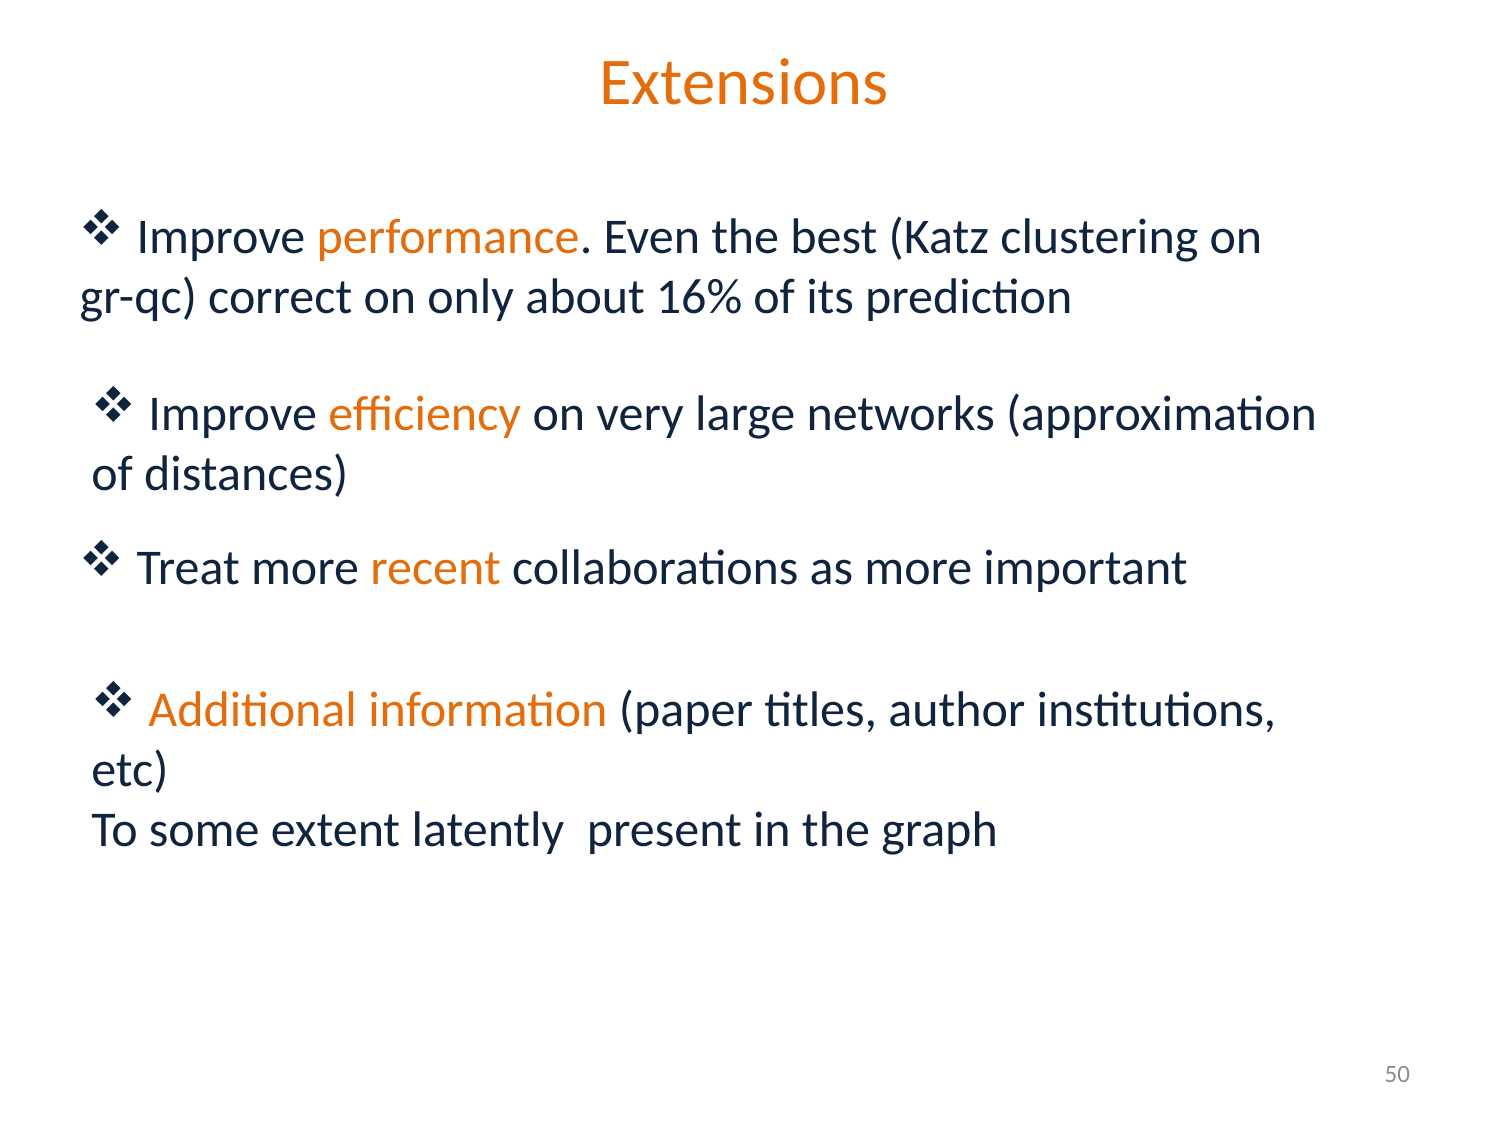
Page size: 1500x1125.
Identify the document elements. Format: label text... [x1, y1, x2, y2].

text_box Additional information (paper titles, author institutions, etc) To some extent latently present in the graph [76, 668, 1329, 864]
text_box Extensions [53, 30, 1436, 126]
text_box Improve efficiency on very large networks (approximation of distances) [76, 373, 1341, 509]
text_box Treat more recent collaborations as more important [64, 527, 1329, 602]
slide_number 50 [1074, 1042, 1425, 1103]
text_box Improve performance. Even the best (Katz clustering on gr-qc) correct on only about 16% of its prediction [64, 196, 1329, 331]
